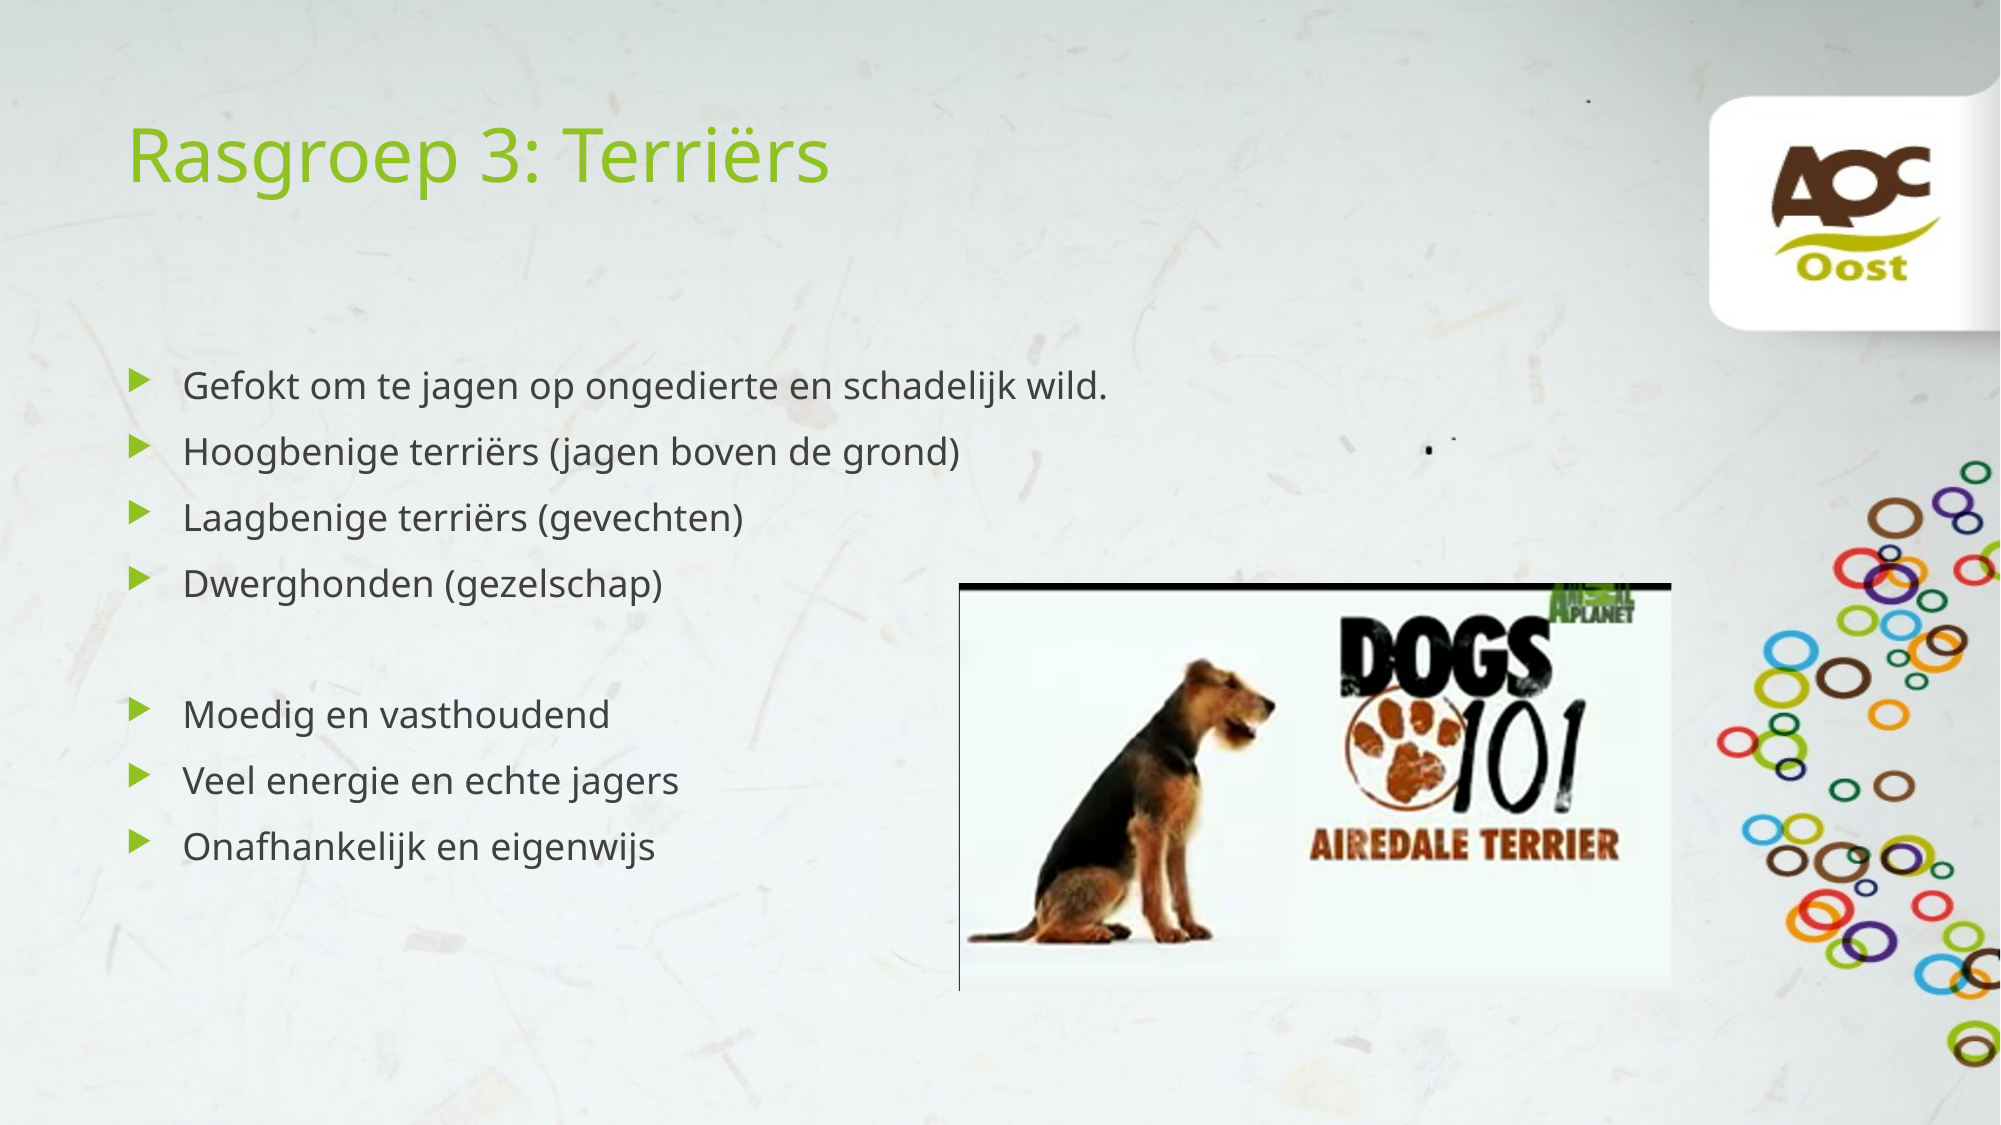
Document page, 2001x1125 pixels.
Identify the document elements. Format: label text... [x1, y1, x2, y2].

list Gefokt om te jagen op ongedierte en schadelijk wild. Hoogbenige terriërs (jagen boven de grond) Laagbenige terriërs (gevechten) Dwerghonden (gezelschap) Moedig en vasthoudend Veel energie en echte jagers Onafhankelijk en eigenwijs [111, 354, 1522, 992]
picture [0, 0, 2001, 1125]
title Rasgroep 3: Terriërs [111, 99, 1522, 317]
